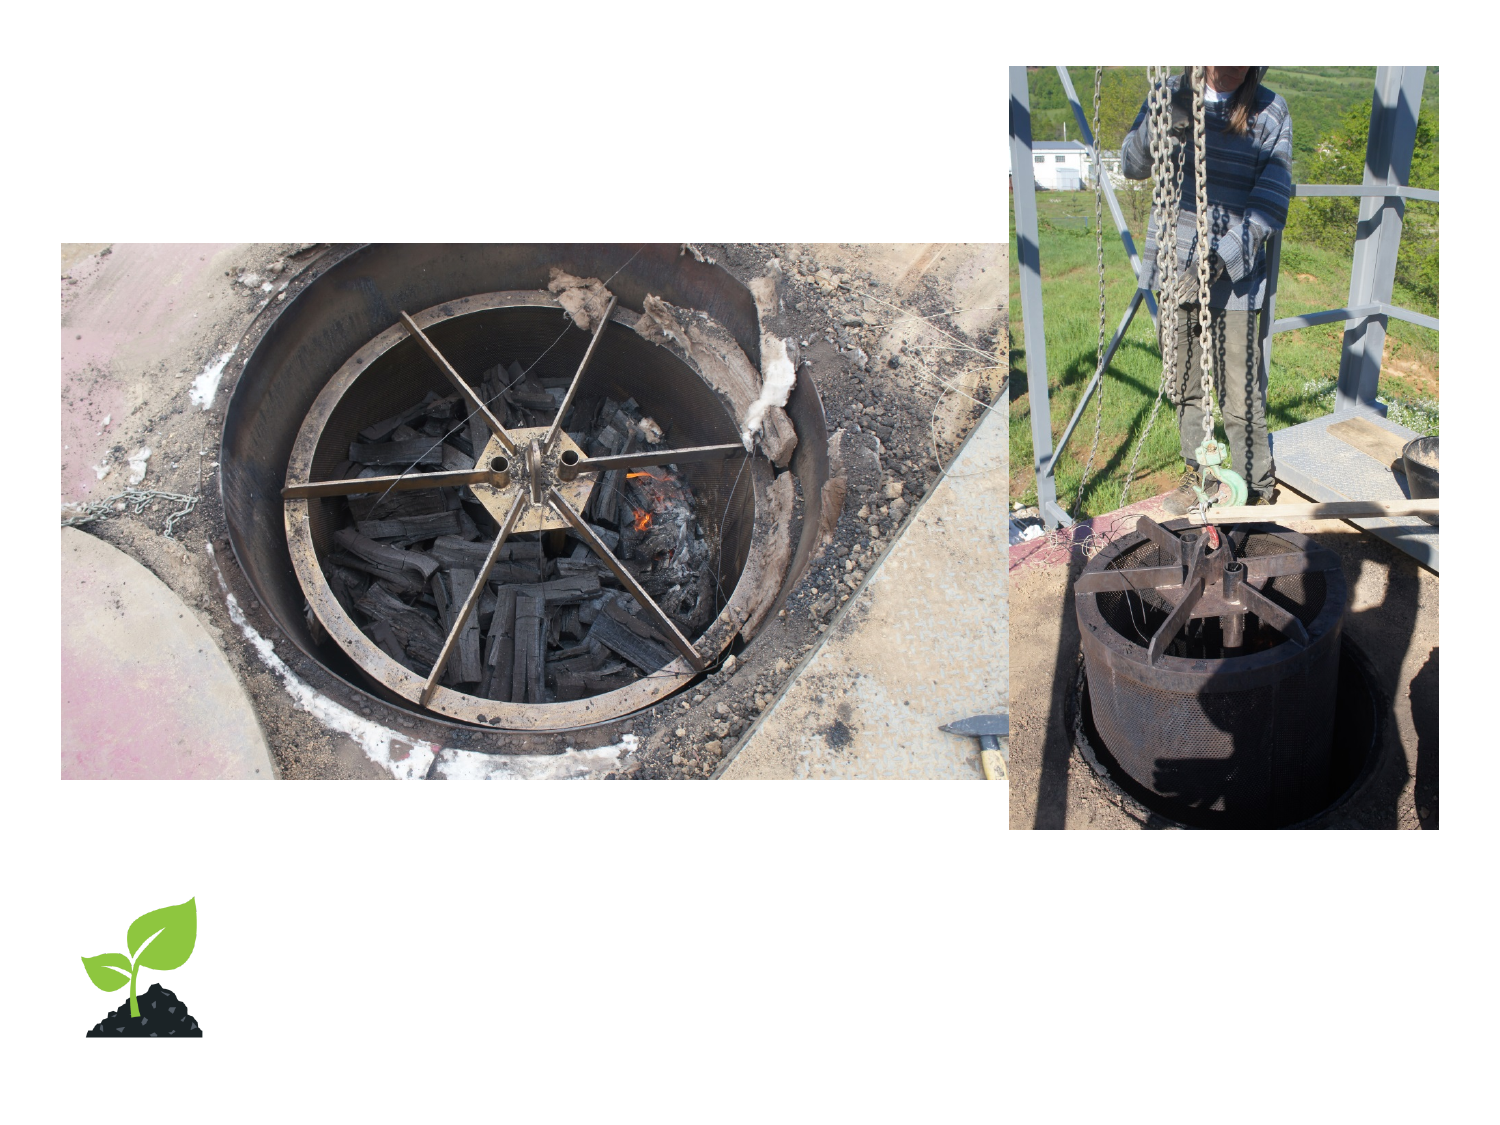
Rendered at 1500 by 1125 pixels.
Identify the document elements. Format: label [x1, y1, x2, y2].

picture [41, 869, 246, 1054]
picture [60, 66, 1439, 830]
